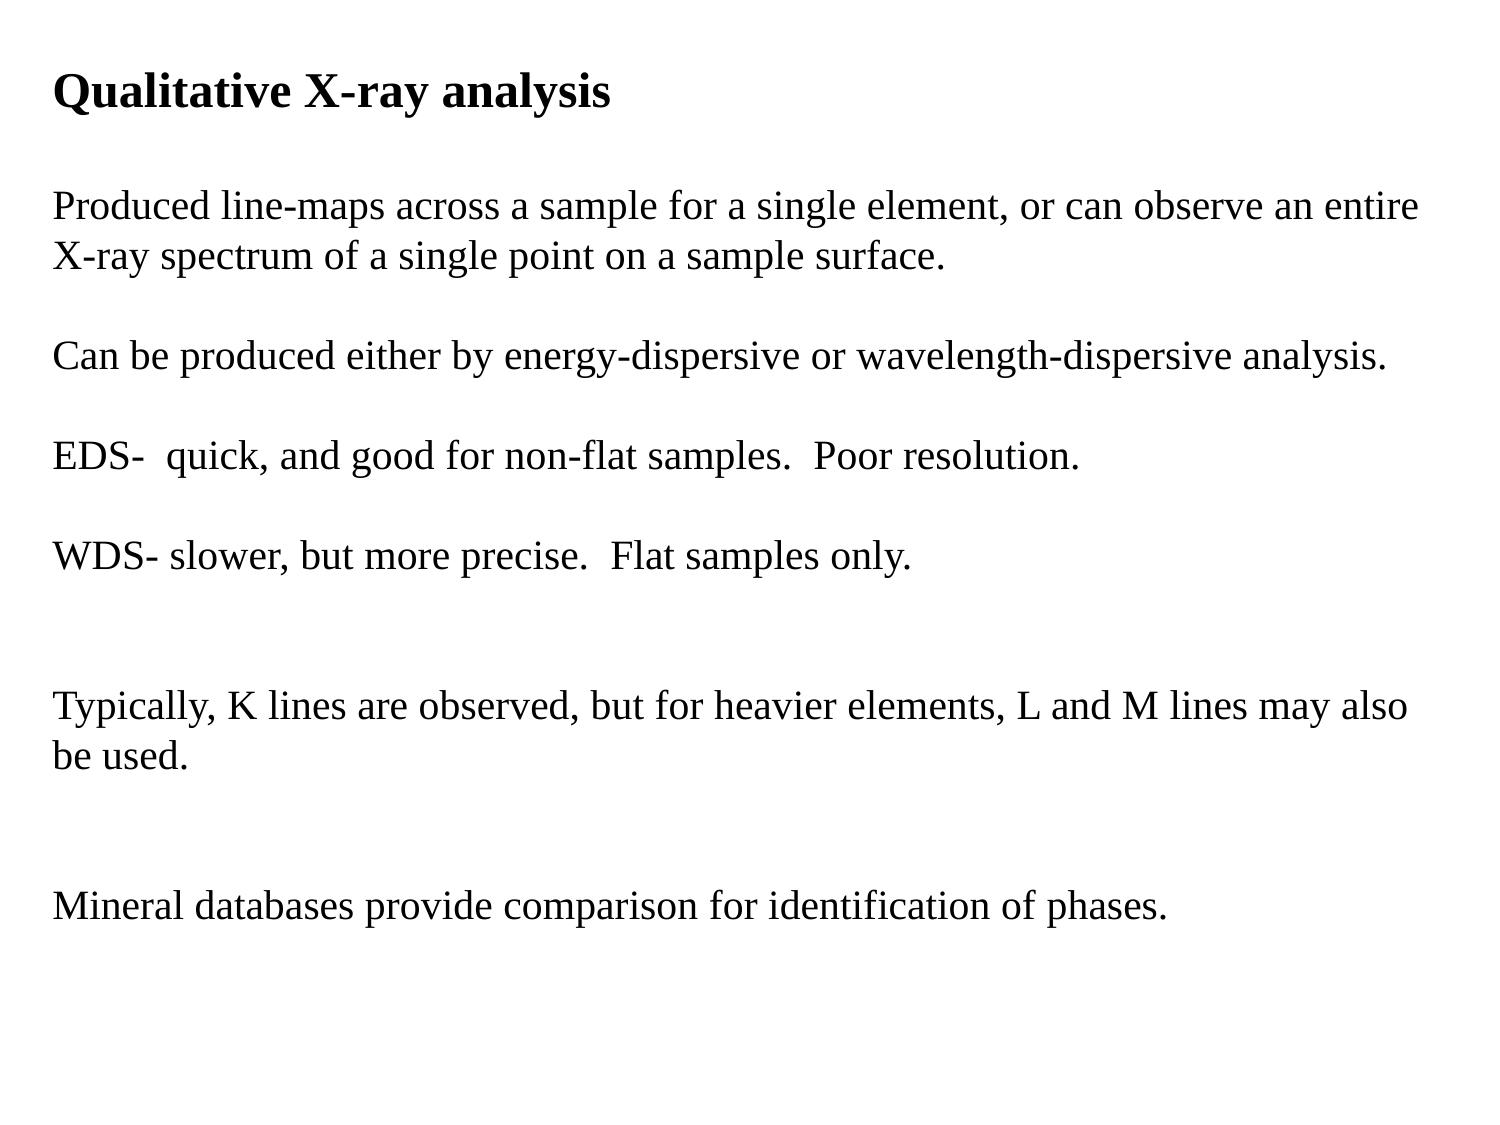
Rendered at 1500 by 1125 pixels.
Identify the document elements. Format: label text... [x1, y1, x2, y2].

text_box Qualitative X-ray analysis Produced line-maps across a sample for a single element, or can observe an entire X-ray spectrum of a single point on a sample surface. Can be produced either by energy-dispersive or wavelength-dispersive analysis. EDS- quick, and good for non-flat samples. Poor resolution. WDS- slower, but more precise. Flat samples only. Typically, K lines are observed, but for heavier elements, L and M lines may also be used. Mineral databases provide comparison for identification of phases. [37, 50, 1463, 936]
